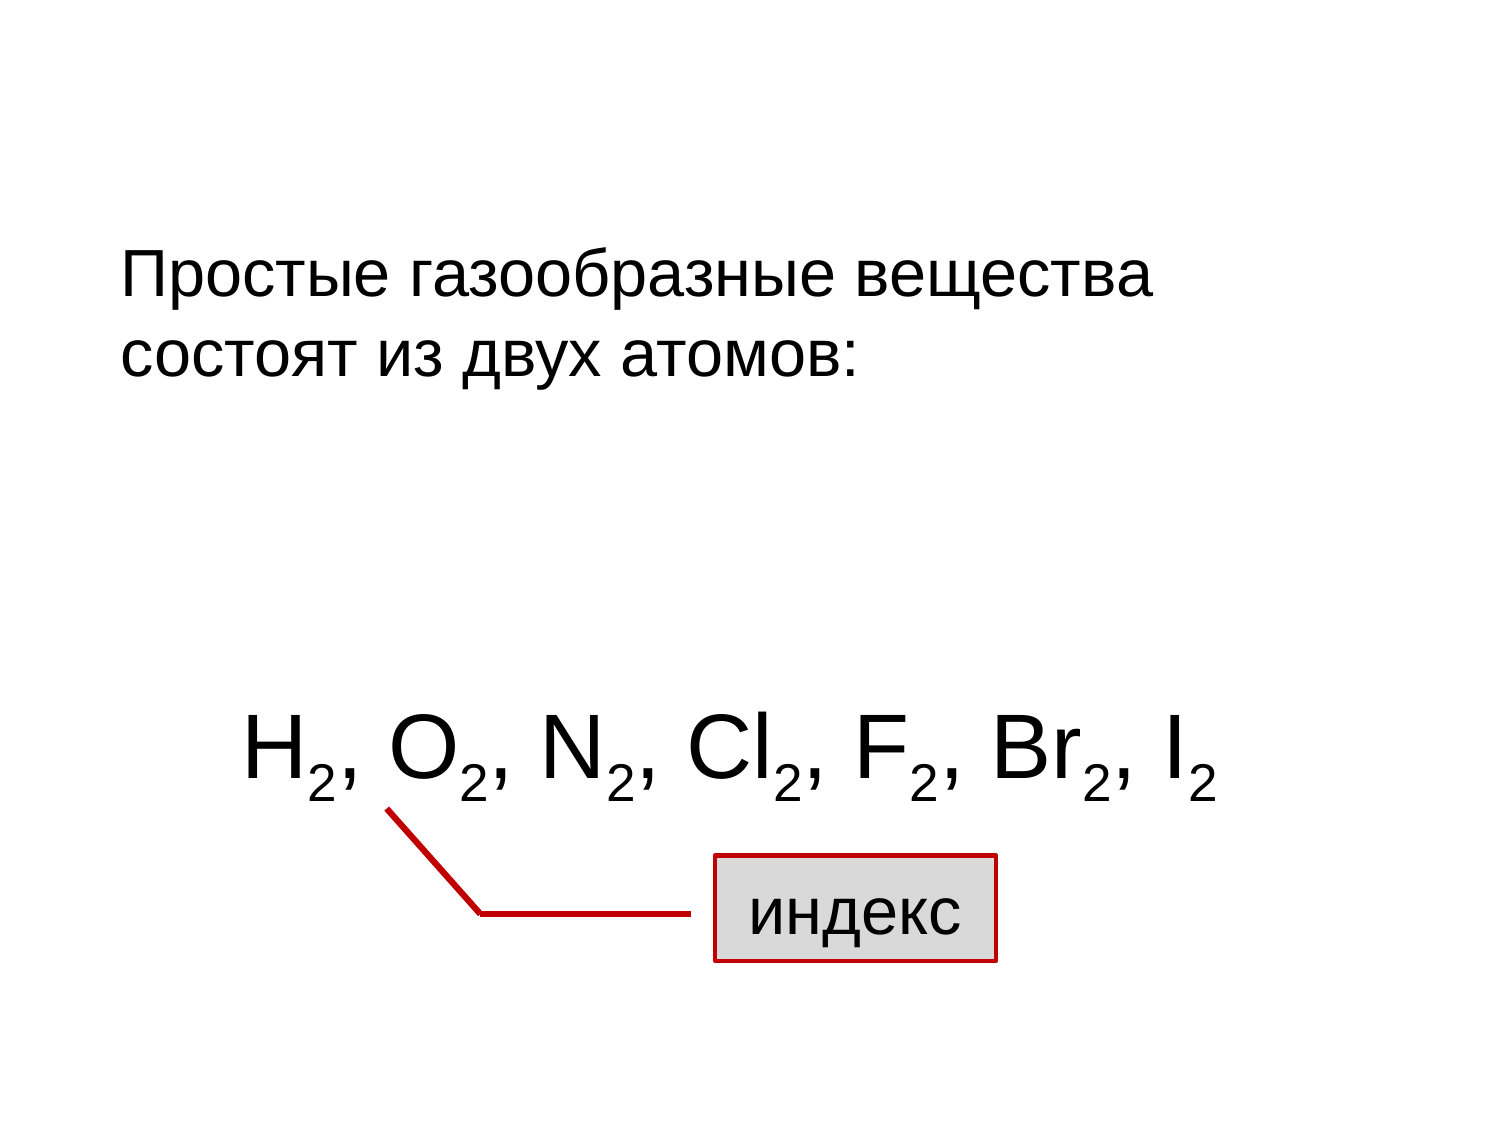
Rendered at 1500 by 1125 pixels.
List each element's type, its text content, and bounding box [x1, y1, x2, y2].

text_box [386, 808, 692, 915]
text_box индекс [713, 853, 998, 963]
text_box Н2, О2, N2, Cl2, F2, Br2, I2 [226, 679, 1402, 820]
text_box Простые газообразные вещества состоят из двух атомов: [105, 222, 1407, 398]
